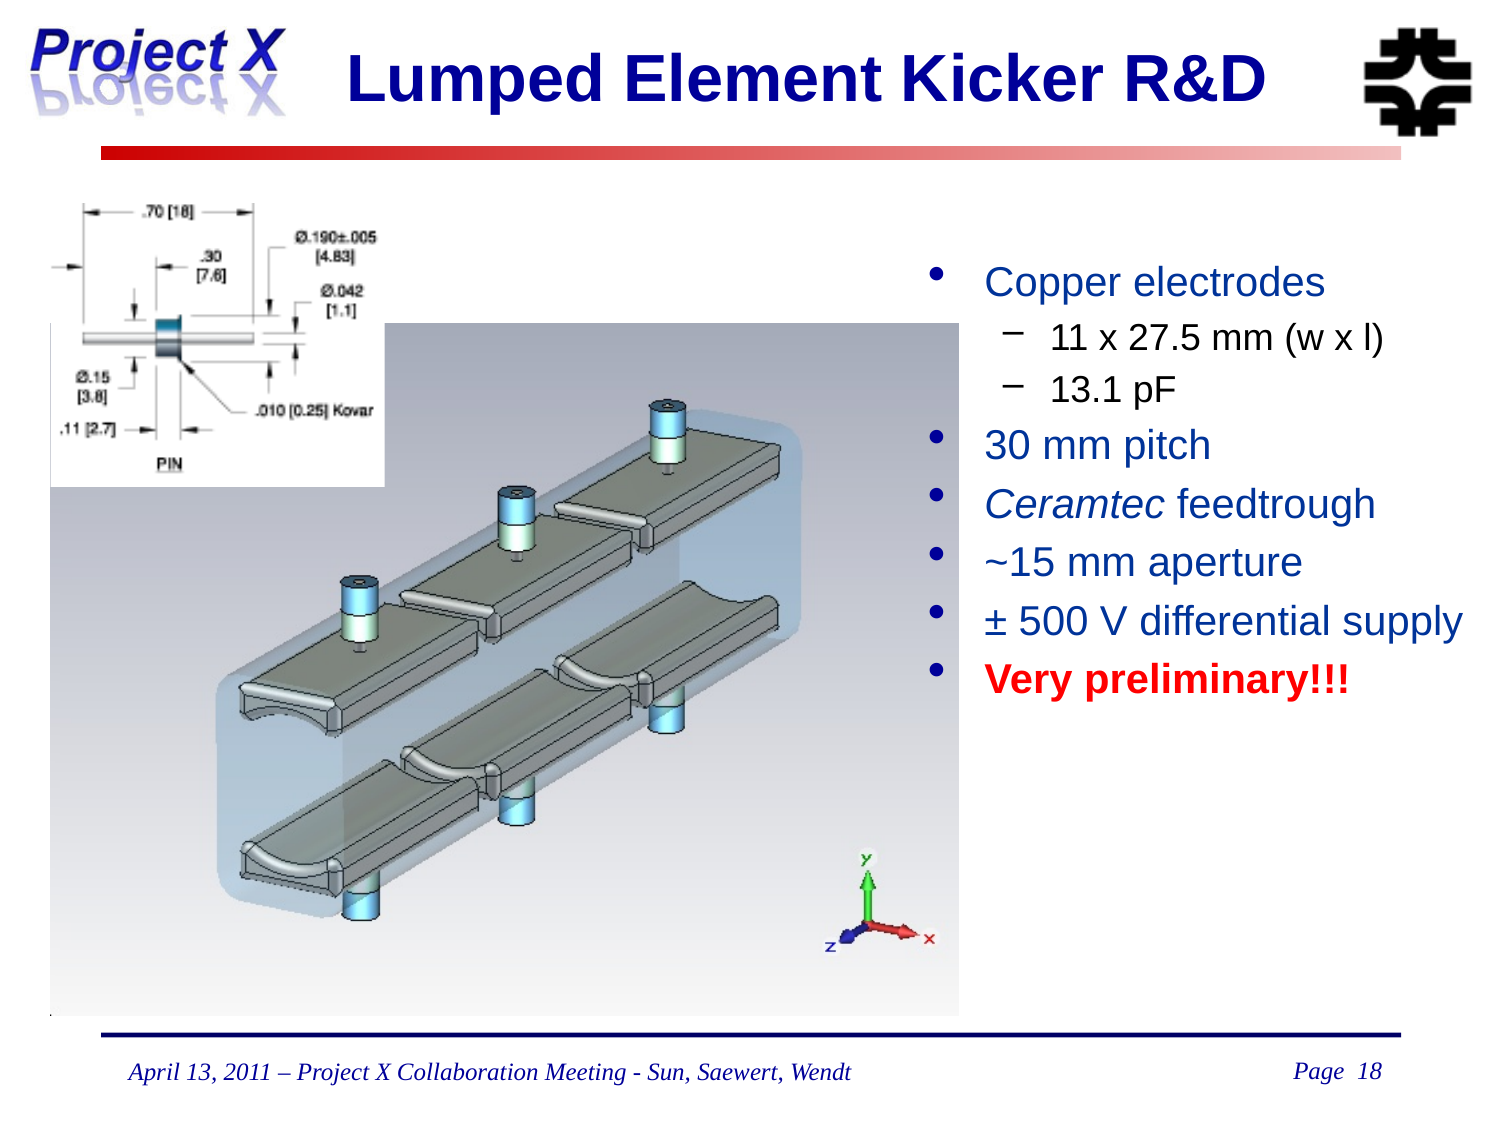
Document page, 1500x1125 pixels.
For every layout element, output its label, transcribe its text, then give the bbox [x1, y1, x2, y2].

list Copper electrodes 11 x 27.5 mm (w x l) 13.1 pF 30 mm pitch Ceramtec feedtrough ~15 mm aperture ± 500 V differential supply Very preliminary!!! [911, 246, 1500, 829]
picture [25, 26, 220, 121]
picture [1361, 26, 1474, 140]
title Lumped Element Kicker R&D [220, 26, 1394, 125]
picture [50, 203, 959, 1017]
